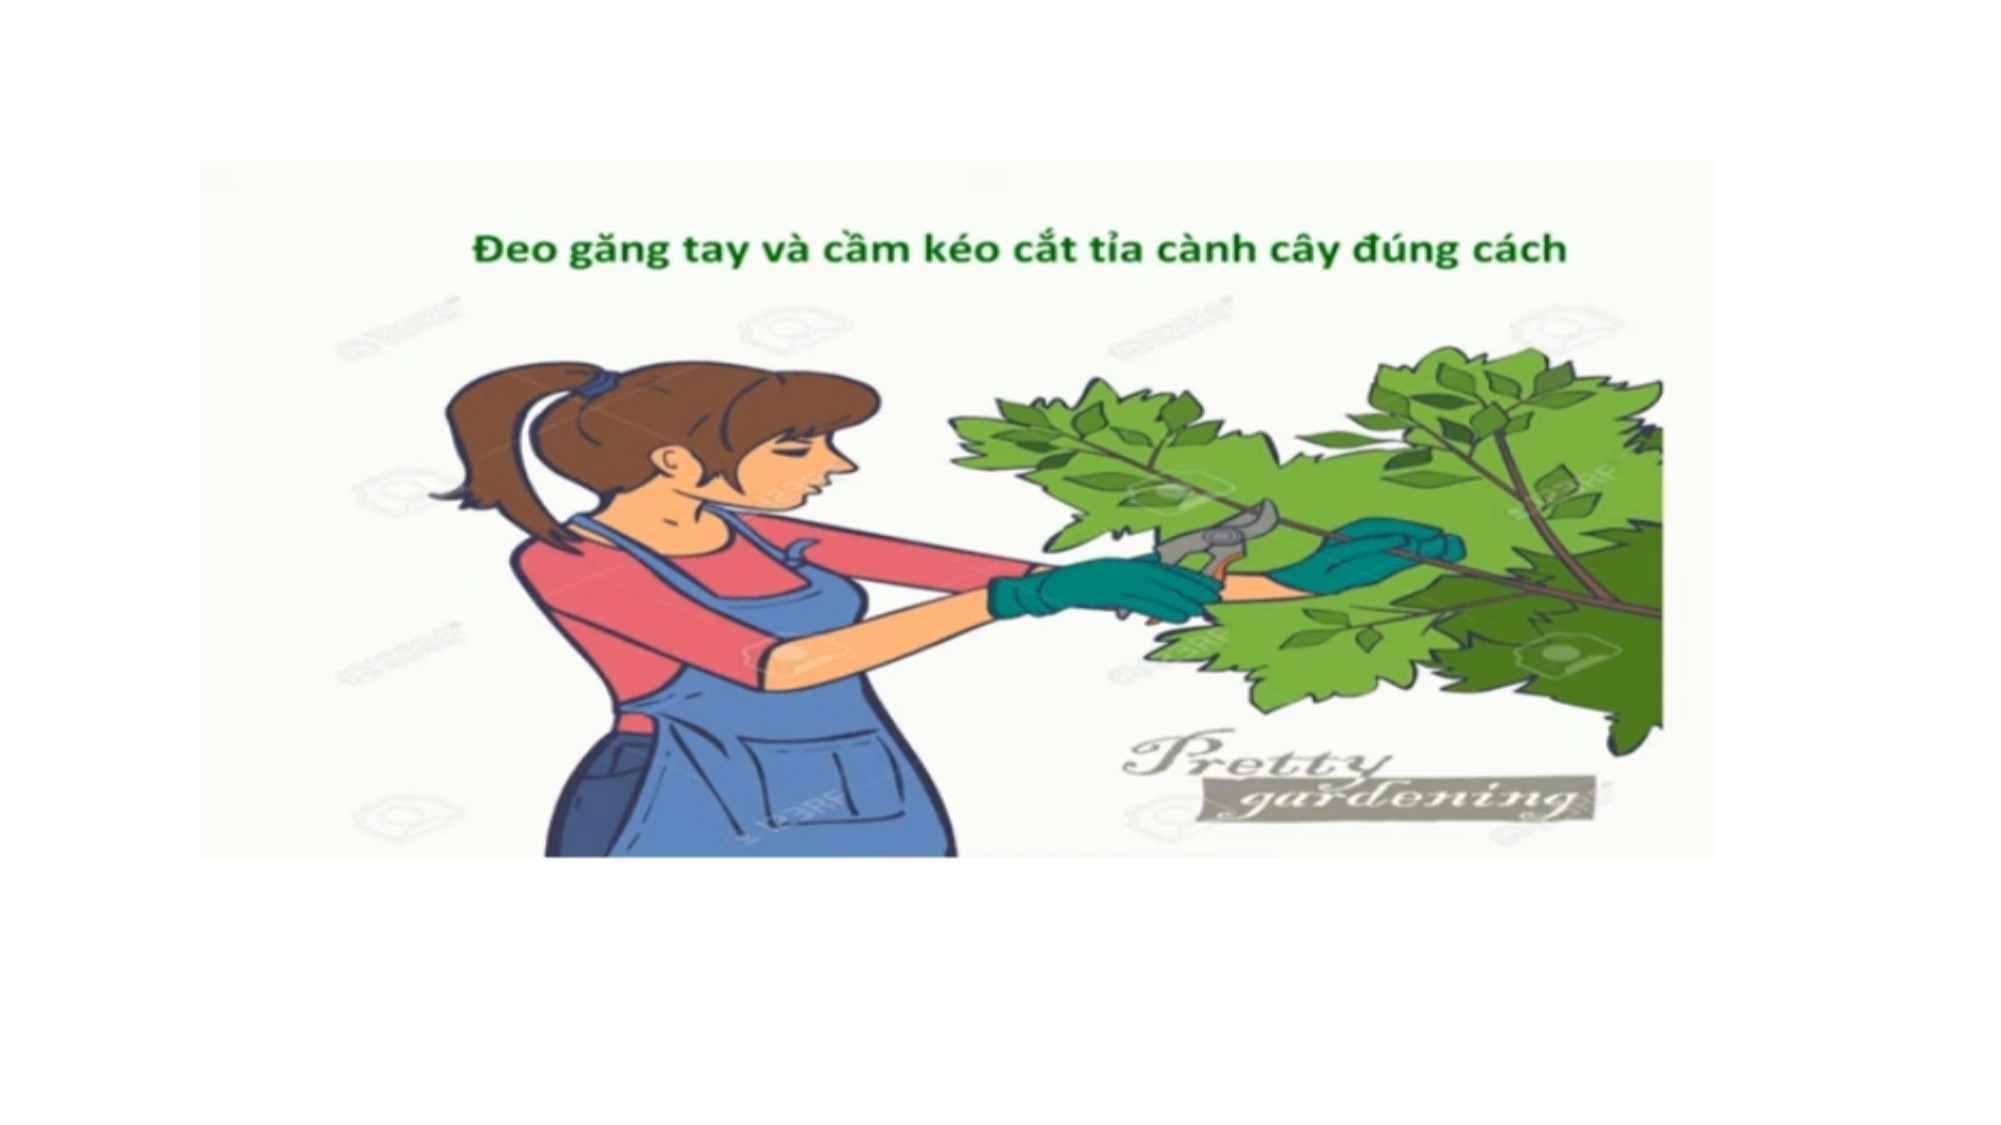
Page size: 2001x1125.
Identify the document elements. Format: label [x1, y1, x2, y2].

picture [200, 85, 1716, 960]
